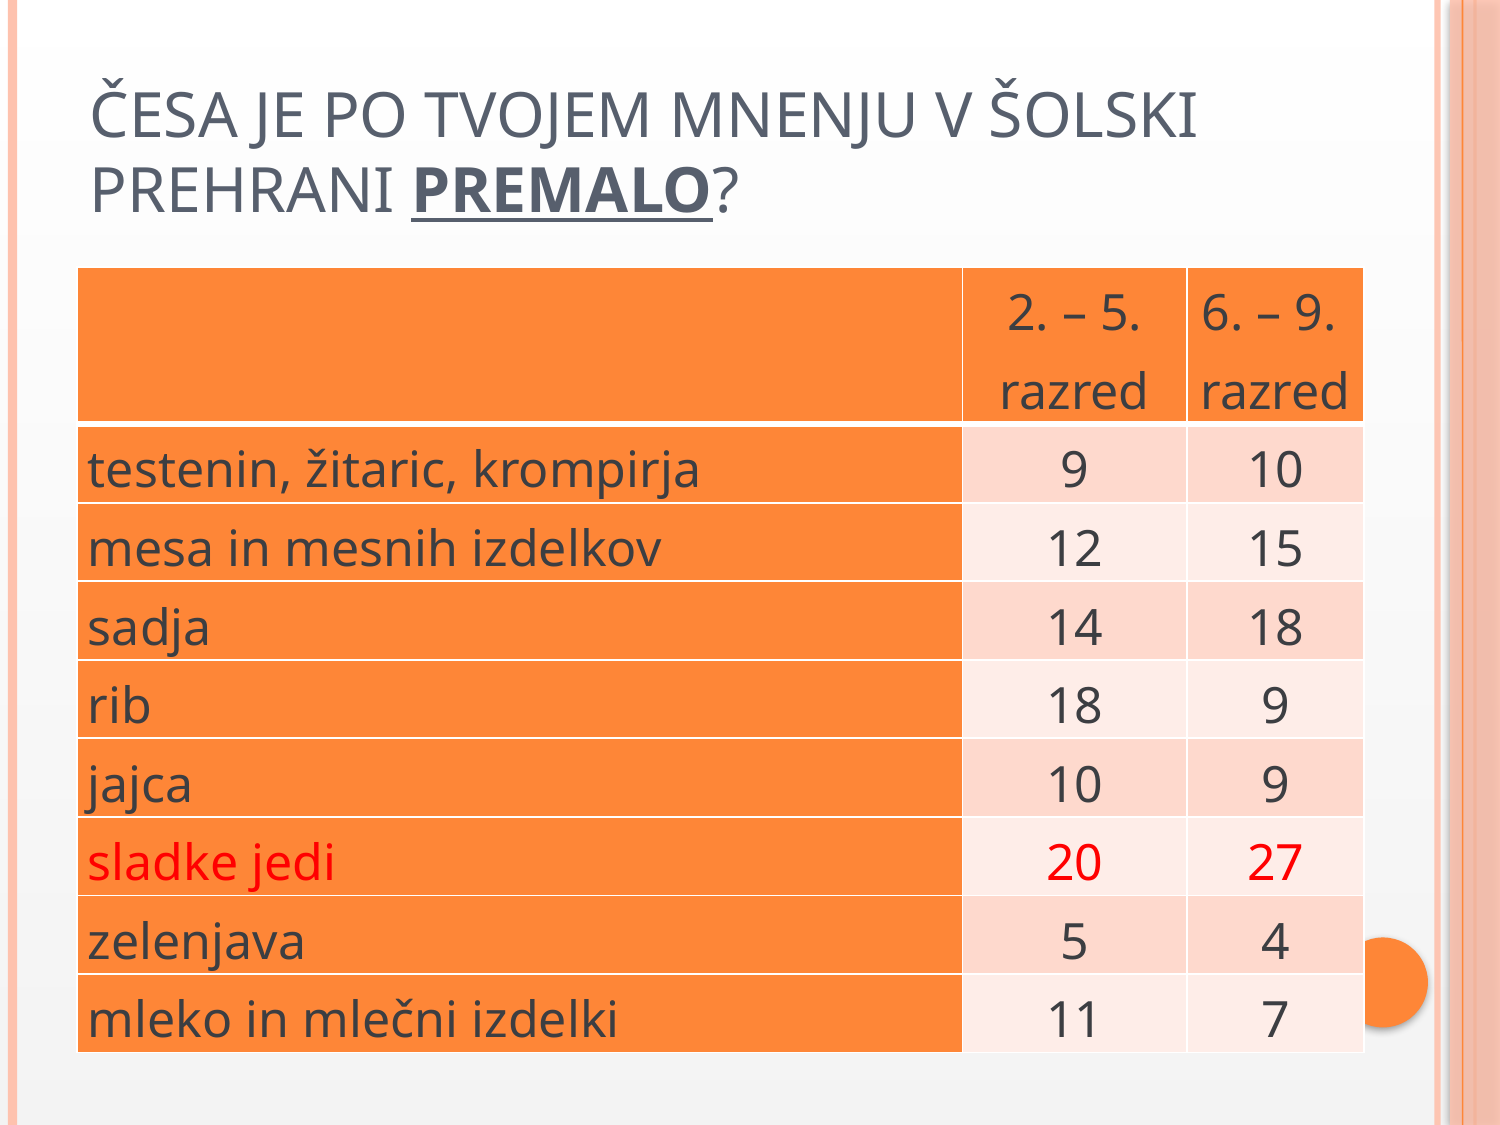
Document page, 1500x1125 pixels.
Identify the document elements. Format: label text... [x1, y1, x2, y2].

table_cell 11 [963, 975, 1186, 1052]
table_cell testenin, žitaric, krompirja [78, 427, 962, 502]
table_cell 14 [963, 582, 1186, 659]
title Česa je po tvojem mnenju v šolski prehrani premalo? [75, 45, 1300, 233]
table_cell 18 [1188, 582, 1363, 659]
table_cell 20 [963, 818, 1186, 895]
table_cell 5 [963, 896, 1186, 973]
table_header 2. – 5. razred [963, 268, 1186, 421]
table_cell 18 [963, 661, 1186, 737]
table_header [78, 268, 962, 421]
table_cell zelenjava [78, 896, 962, 973]
table_cell 15 [1188, 504, 1363, 580]
table_cell mesa in mesnih izdelkov [78, 504, 962, 580]
table_cell 9 [963, 427, 1186, 502]
table_header 6. – 9. razred [1188, 268, 1363, 421]
table_cell 10 [963, 739, 1186, 816]
table_cell 12 [963, 504, 1186, 580]
table_cell 9 [1188, 661, 1363, 737]
table_cell sadja [78, 582, 962, 659]
table_cell rib [78, 661, 962, 737]
table_cell 27 [1188, 818, 1363, 895]
table_cell sladke jedi [78, 818, 962, 895]
table_cell 9 [1188, 739, 1363, 816]
table_cell mleko in mlečni izdelki [78, 975, 962, 1052]
table_cell 10 [1188, 427, 1363, 502]
table_cell jajca [78, 739, 962, 816]
table_cell 7 [1188, 975, 1363, 1052]
table_cell 4 [1188, 896, 1363, 973]
